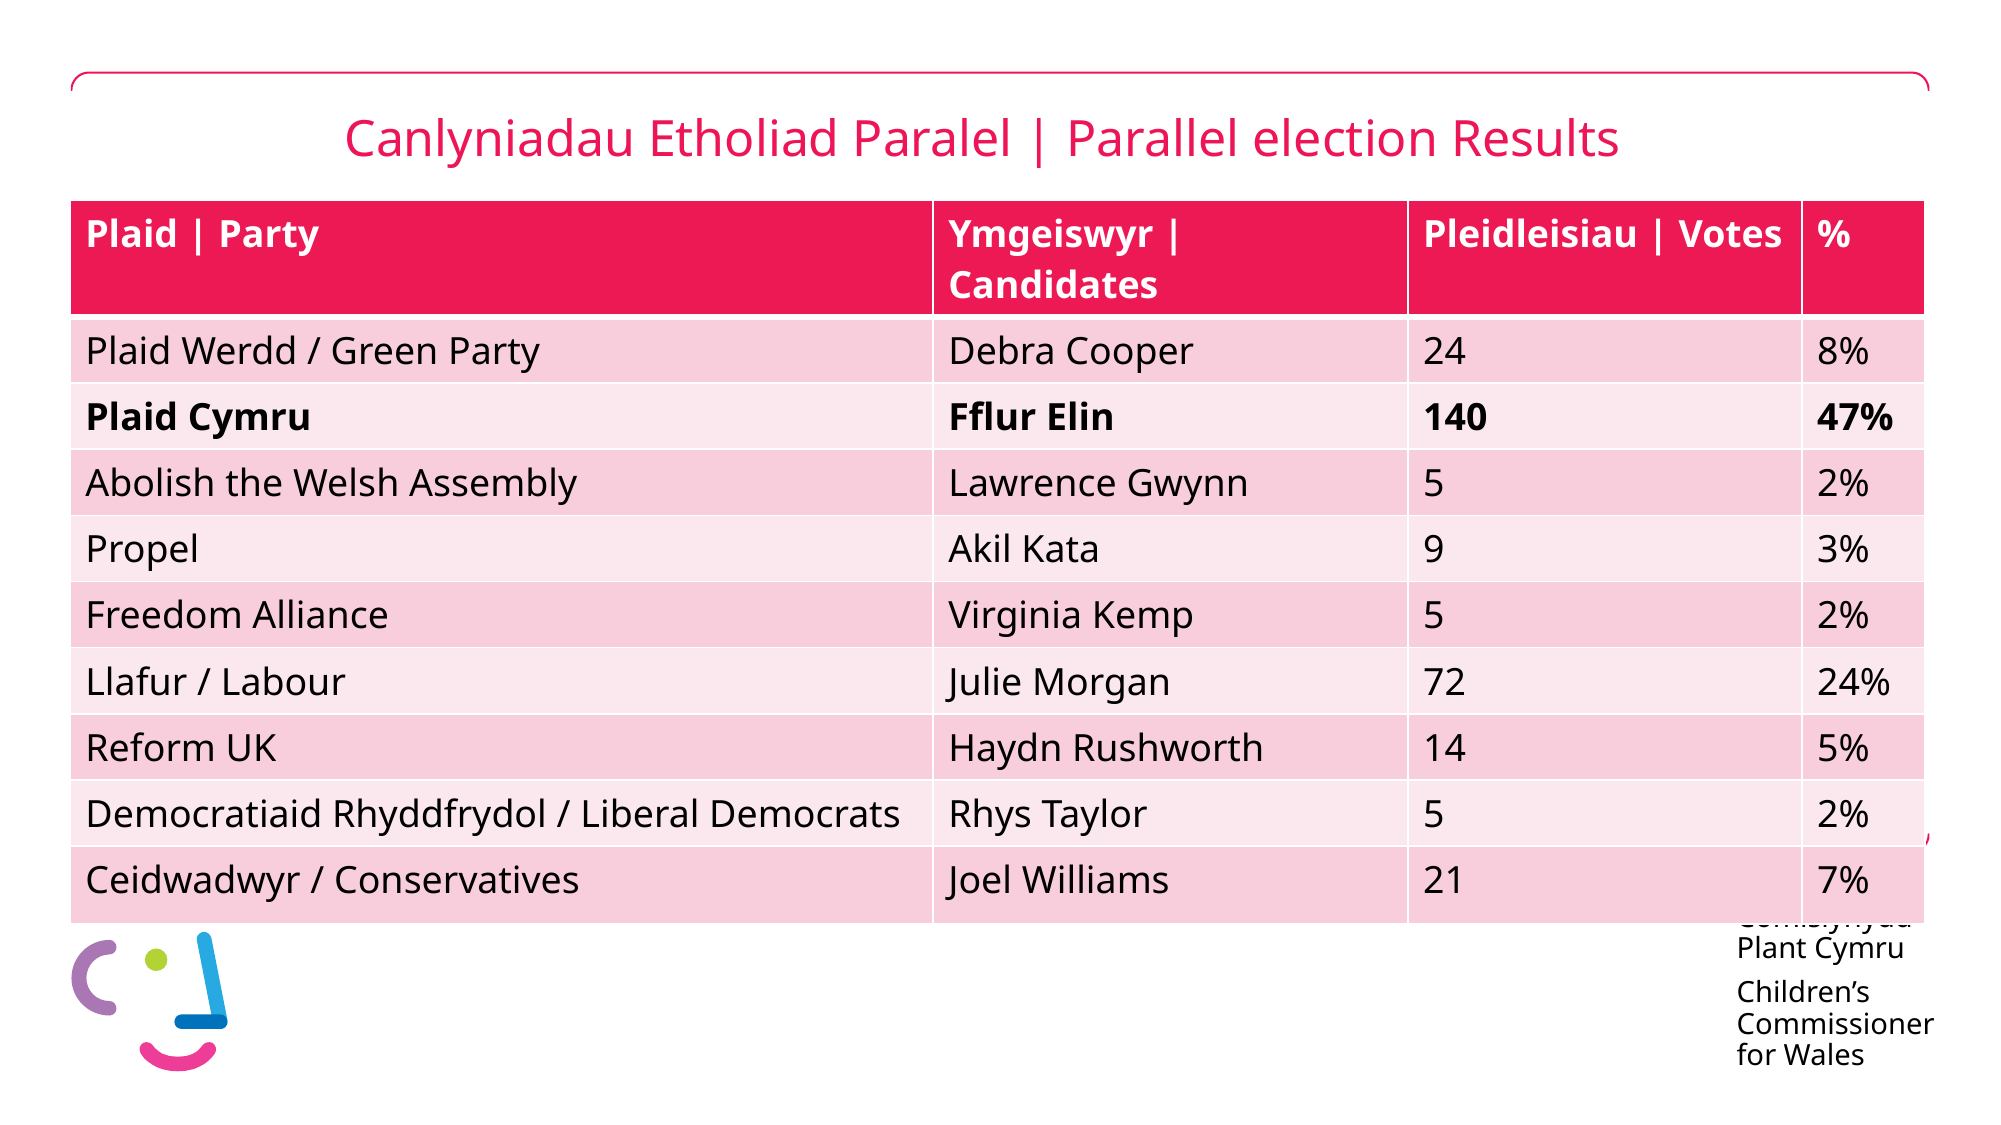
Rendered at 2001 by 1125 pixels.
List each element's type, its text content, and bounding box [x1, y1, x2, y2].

table_header Ymgeiswyr | Candidates [934, 201, 1407, 314]
title Canlyniadau Etholiad Paralel | Parallel election Results [344, 112, 1756, 199]
table_cell 3% [1803, 516, 1924, 581]
table_cell 2% [1803, 450, 1924, 515]
table_cell 21 [1409, 847, 1801, 923]
table_cell Joel Williams [934, 847, 1407, 923]
table_cell 8% [1803, 320, 1924, 382]
table_cell 5 [1409, 781, 1801, 845]
table_cell 5 [1409, 582, 1801, 647]
table_cell 2% [1803, 781, 1924, 845]
table_cell Lawrence Gwynn [934, 450, 1407, 515]
table_cell Ceidwadwyr / Conservatives [71, 847, 932, 923]
table_cell Propel [71, 516, 932, 581]
table_cell 140 [1409, 384, 1801, 448]
table_cell 2% [1803, 582, 1924, 647]
table_cell Democratiaid Rhyddfrydol / Liberal Democrats [71, 781, 932, 845]
table_cell Haydn Rushworth [934, 715, 1407, 779]
table_cell Freedom Alliance [71, 582, 932, 647]
table_cell 72 [1409, 648, 1801, 713]
table_cell Rhys Taylor [934, 781, 1407, 845]
table_cell Debra Cooper [934, 320, 1407, 382]
table_cell 5 [1409, 450, 1801, 515]
table_cell Plaid Cymru [71, 384, 932, 448]
table_cell 14 [1409, 715, 1801, 779]
table_header Pleidleisiau | Votes [1409, 201, 1801, 314]
table_cell 24 [1409, 320, 1801, 382]
table_header Plaid | Party [71, 201, 932, 314]
table_cell Virginia Kemp [934, 582, 1407, 647]
table_cell Llafur / Labour [71, 648, 932, 713]
table_cell 47% [1803, 384, 1924, 448]
table_cell Reform UK [71, 715, 932, 779]
table_cell Julie Morgan [934, 648, 1407, 713]
table_cell 5% [1803, 715, 1924, 779]
table_header % [1803, 201, 1924, 314]
table_cell Akil Kata [934, 516, 1407, 581]
table_cell 7% [1803, 847, 1924, 923]
table_cell Fflur Elin [934, 384, 1407, 448]
table_cell 9 [1409, 516, 1801, 581]
table_cell Plaid Werdd / Green Party [71, 320, 932, 382]
table_cell 24% [1803, 648, 1924, 713]
table_cell Abolish the Welsh Assembly [71, 450, 932, 515]
